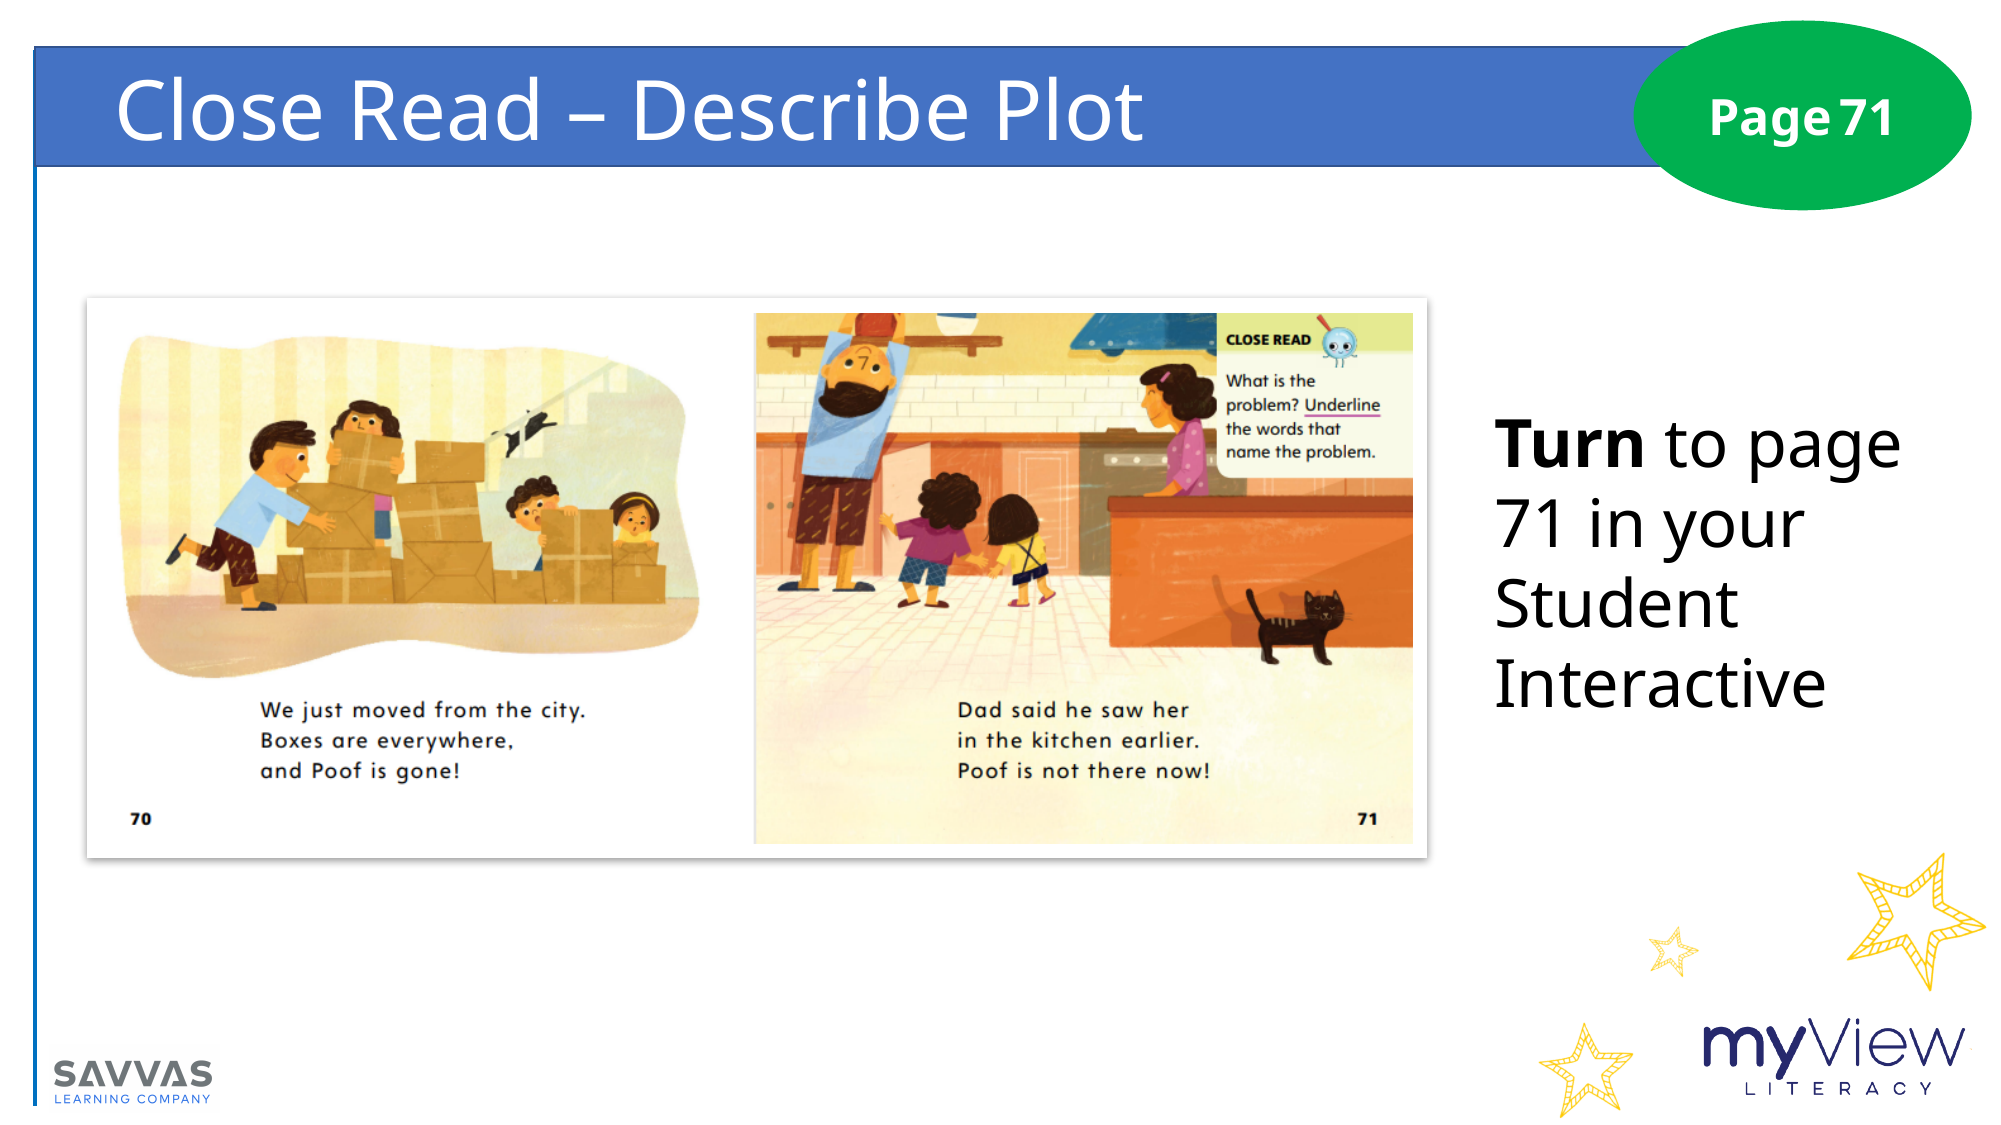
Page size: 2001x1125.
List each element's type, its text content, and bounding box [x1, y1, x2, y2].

picture [101, 312, 1413, 844]
picture [48, 1043, 220, 1113]
text_box Turn to page 71 in your Student Interactive [1479, 385, 1929, 736]
text_box Close Read – Describe Plot [34, 46, 1685, 167]
text_box Page 71 [1633, 20, 1972, 211]
picture [1509, 814, 2000, 1125]
